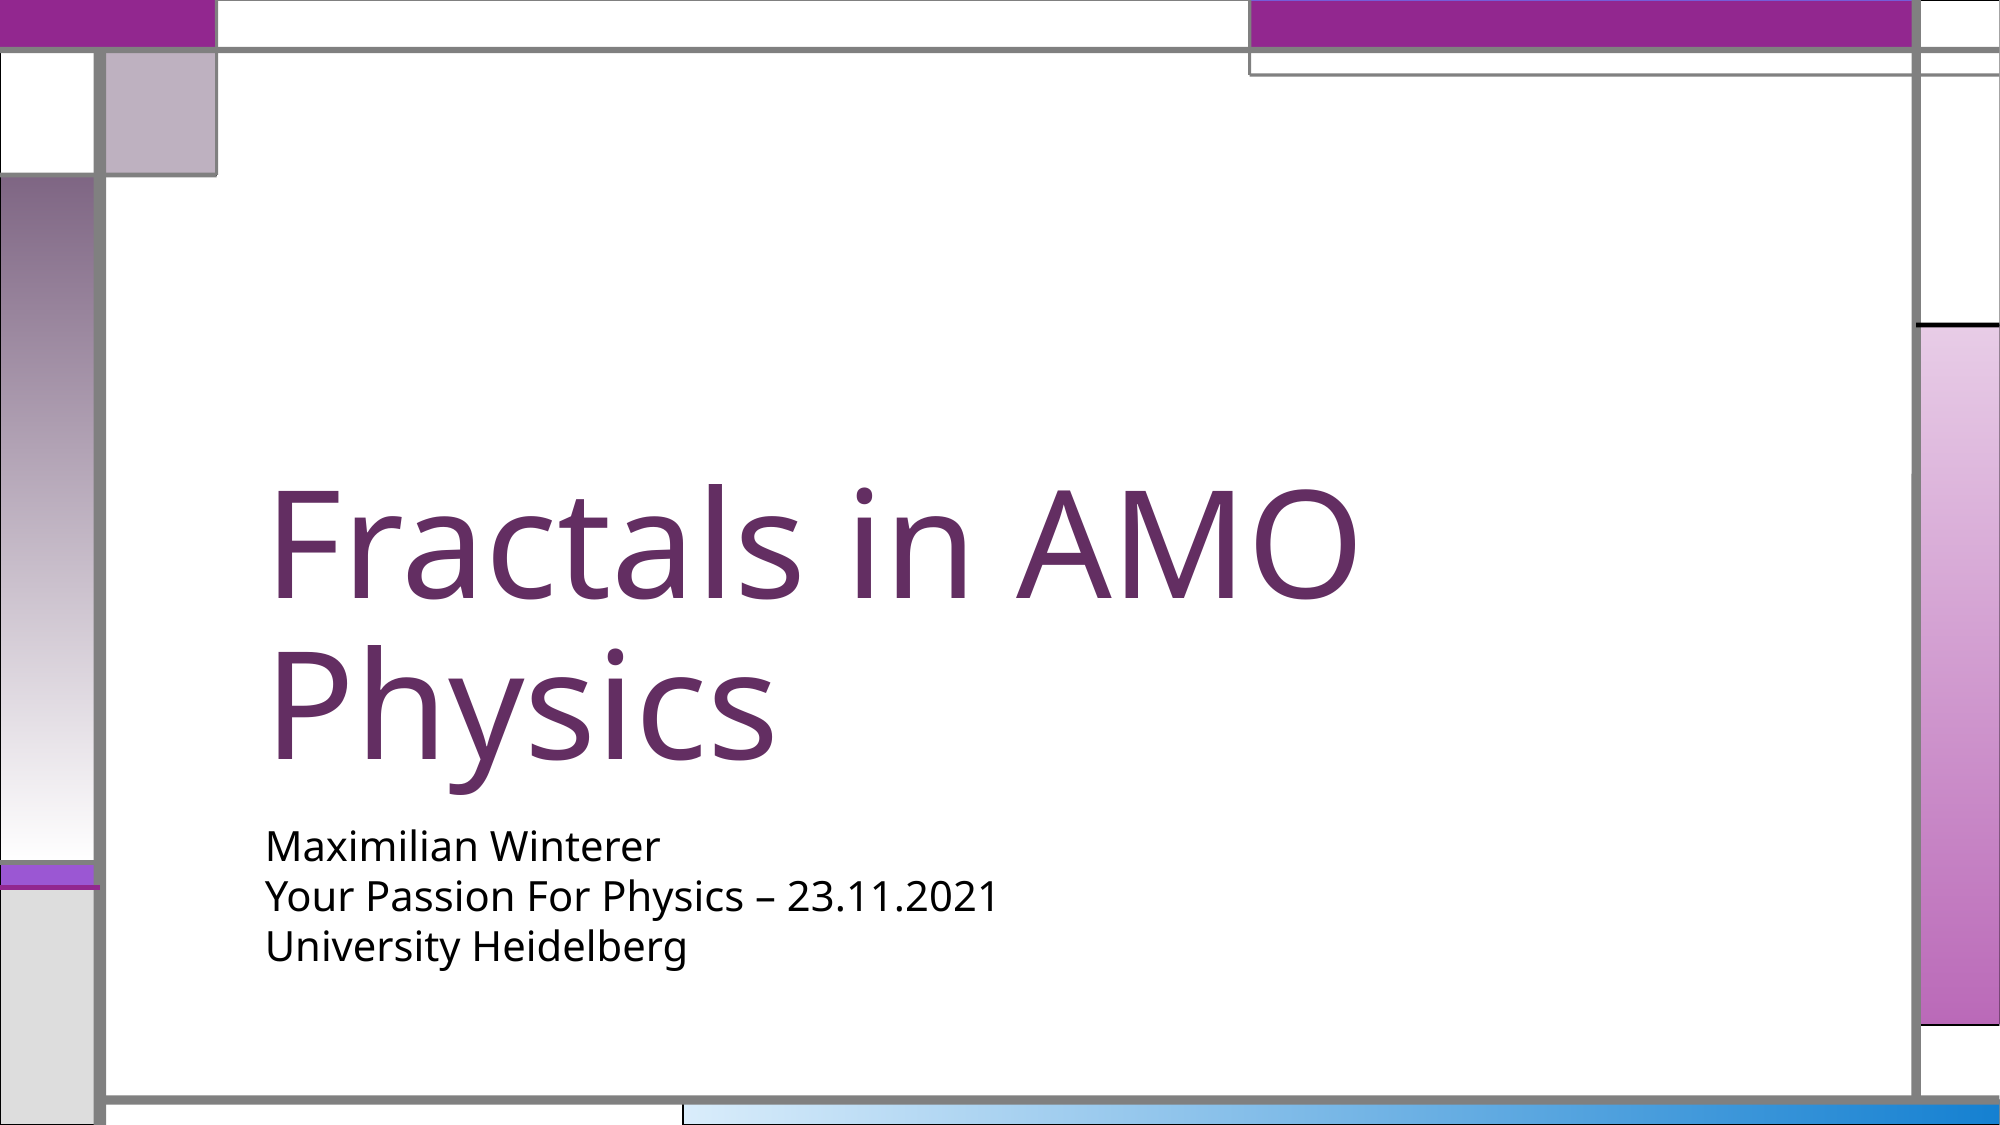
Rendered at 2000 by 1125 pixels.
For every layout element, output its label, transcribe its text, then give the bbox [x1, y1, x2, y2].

subtitle Maximilian Winterer Your Passion For Physics – 23.11.2021 University Heidelberg [249, 812, 1600, 988]
title Fractals in AMO Physics [249, 224, 1750, 800]
